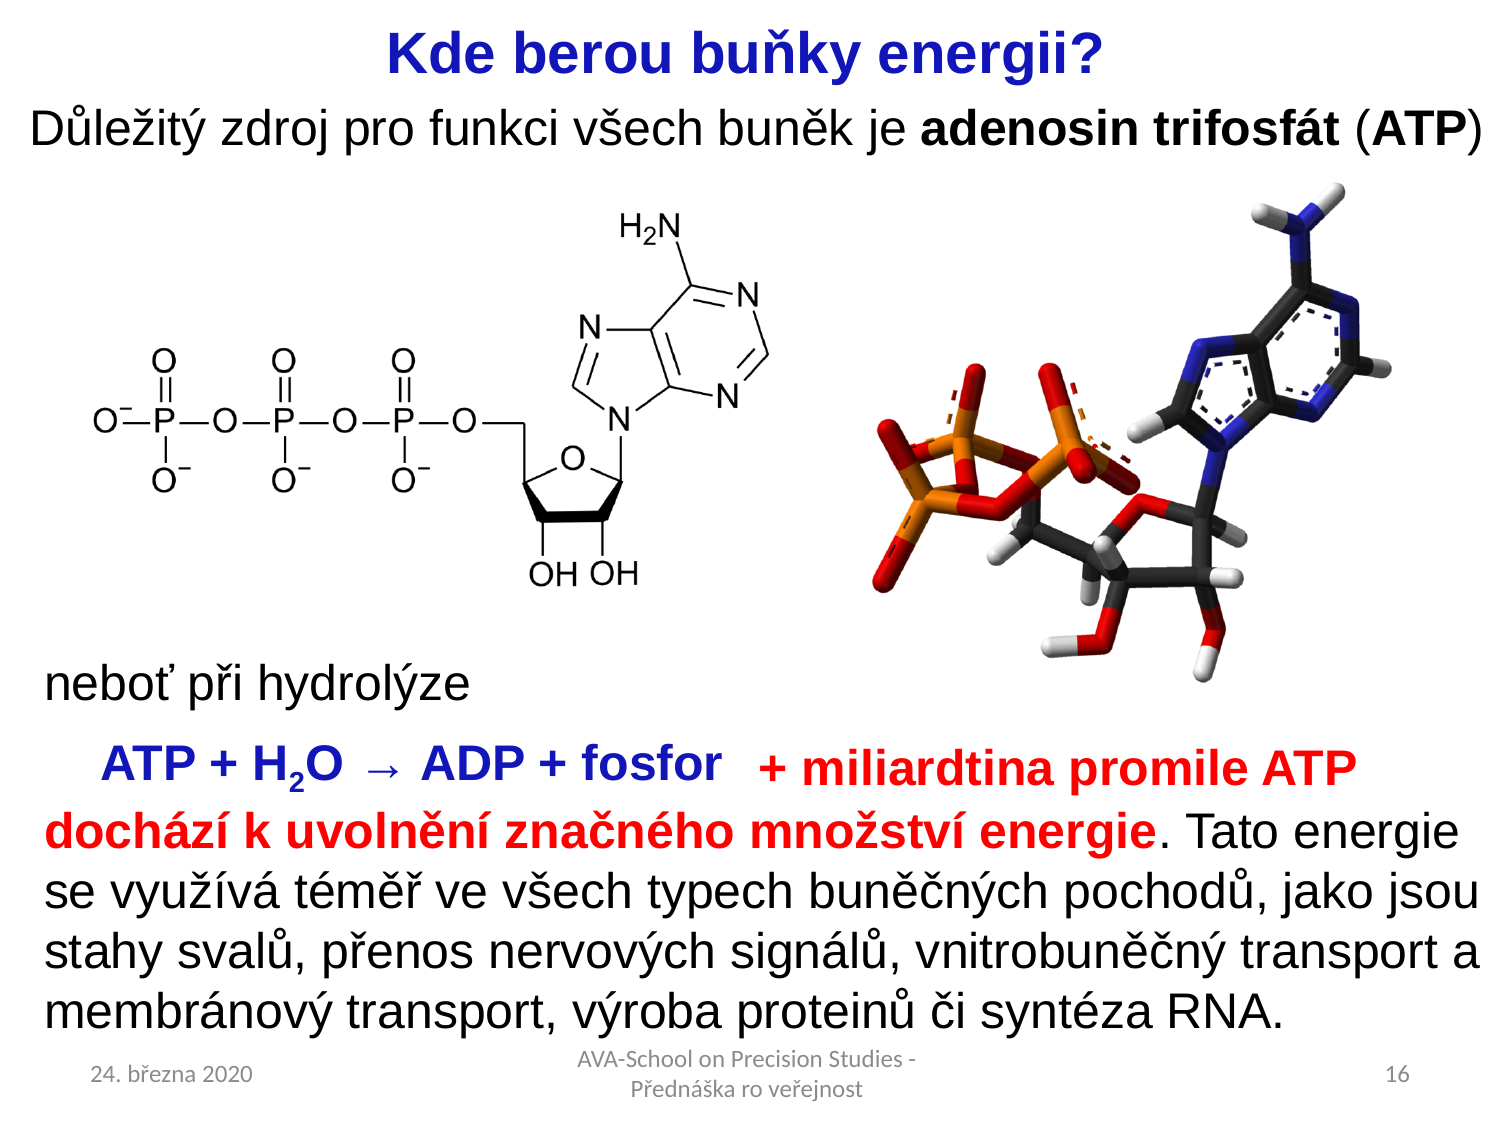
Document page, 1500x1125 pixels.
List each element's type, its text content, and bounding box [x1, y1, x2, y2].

slide_number 24. března 2020 [75, 1046, 425, 1103]
text_box Důležitý zdroj pro funkci všech buněk je adenosin trifosfát (ATP) [14, 88, 1500, 163]
picture [846, 155, 1418, 708]
text_box Kde berou buňky energii? [371, 7, 1120, 93]
text_box + miliardtina promile ATP [743, 727, 1394, 803]
text_box neboť při hydrolýze ATP + H2O → ADP + fosfor dochází k uvolnění značného množství energie. Tato energie se využívá téměř ve všech typech buněčných pochodů, jako jsou stahy svalů, přenos nervových signálů, vnitrobuněčný transport a membránový transport, výroba proteinů či syntéza RNA. [29, 643, 1500, 1046]
slide_number 16 [1074, 1046, 1425, 1103]
picture [81, 195, 780, 604]
footer AVA-School on Precision Studies - Přednáška ro veřejnost [512, 1046, 988, 1103]
